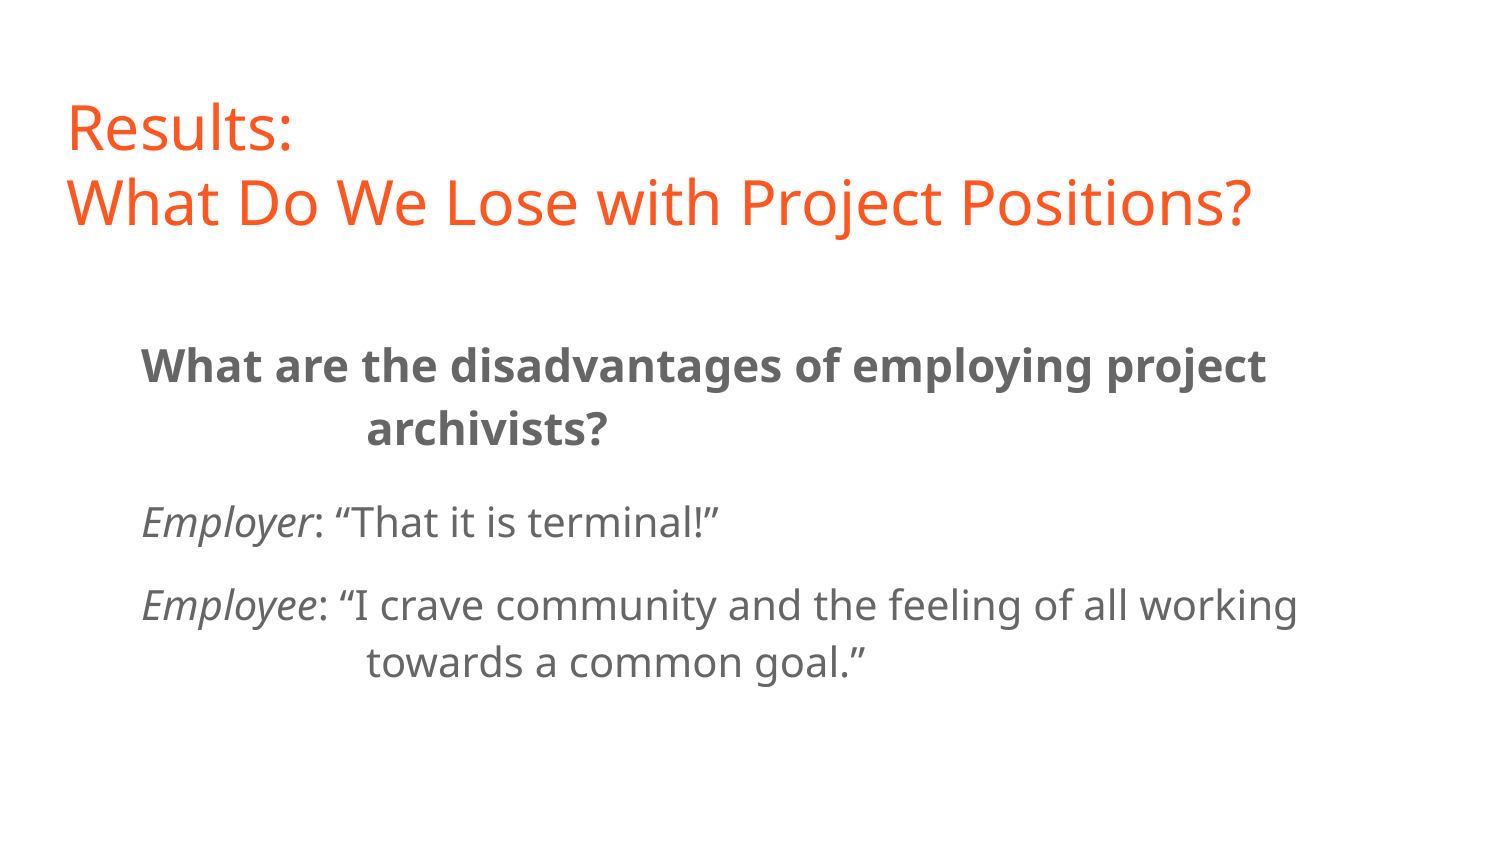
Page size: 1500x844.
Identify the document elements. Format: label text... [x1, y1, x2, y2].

list What are the disadvantages of employing project archivists? Employer: “That it is terminal!” Employee: “I crave community and the feeling of all working towards a common goal.” [51, 258, 1449, 741]
title Results: What Do We Lose with Project Positions? [51, 72, 1470, 309]
